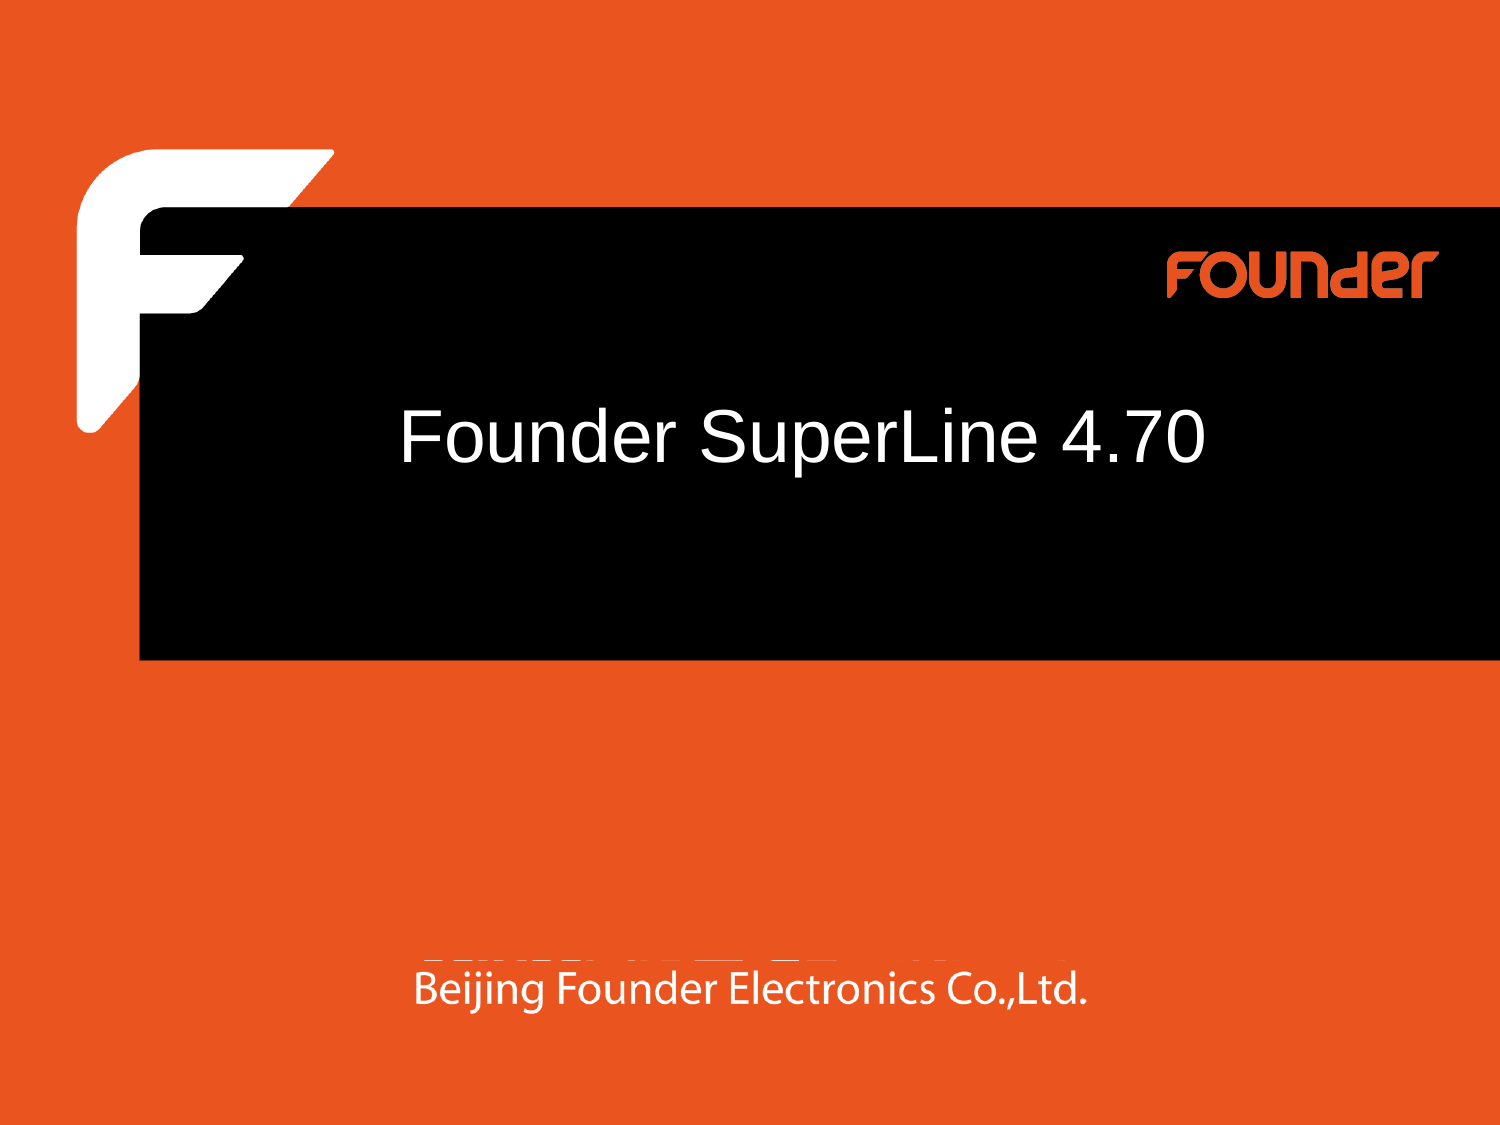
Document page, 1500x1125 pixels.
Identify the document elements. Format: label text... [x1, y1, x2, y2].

picture [0, 0, 1500, 1125]
title Founder SuperLine 4.70 [265, 373, 1341, 492]
